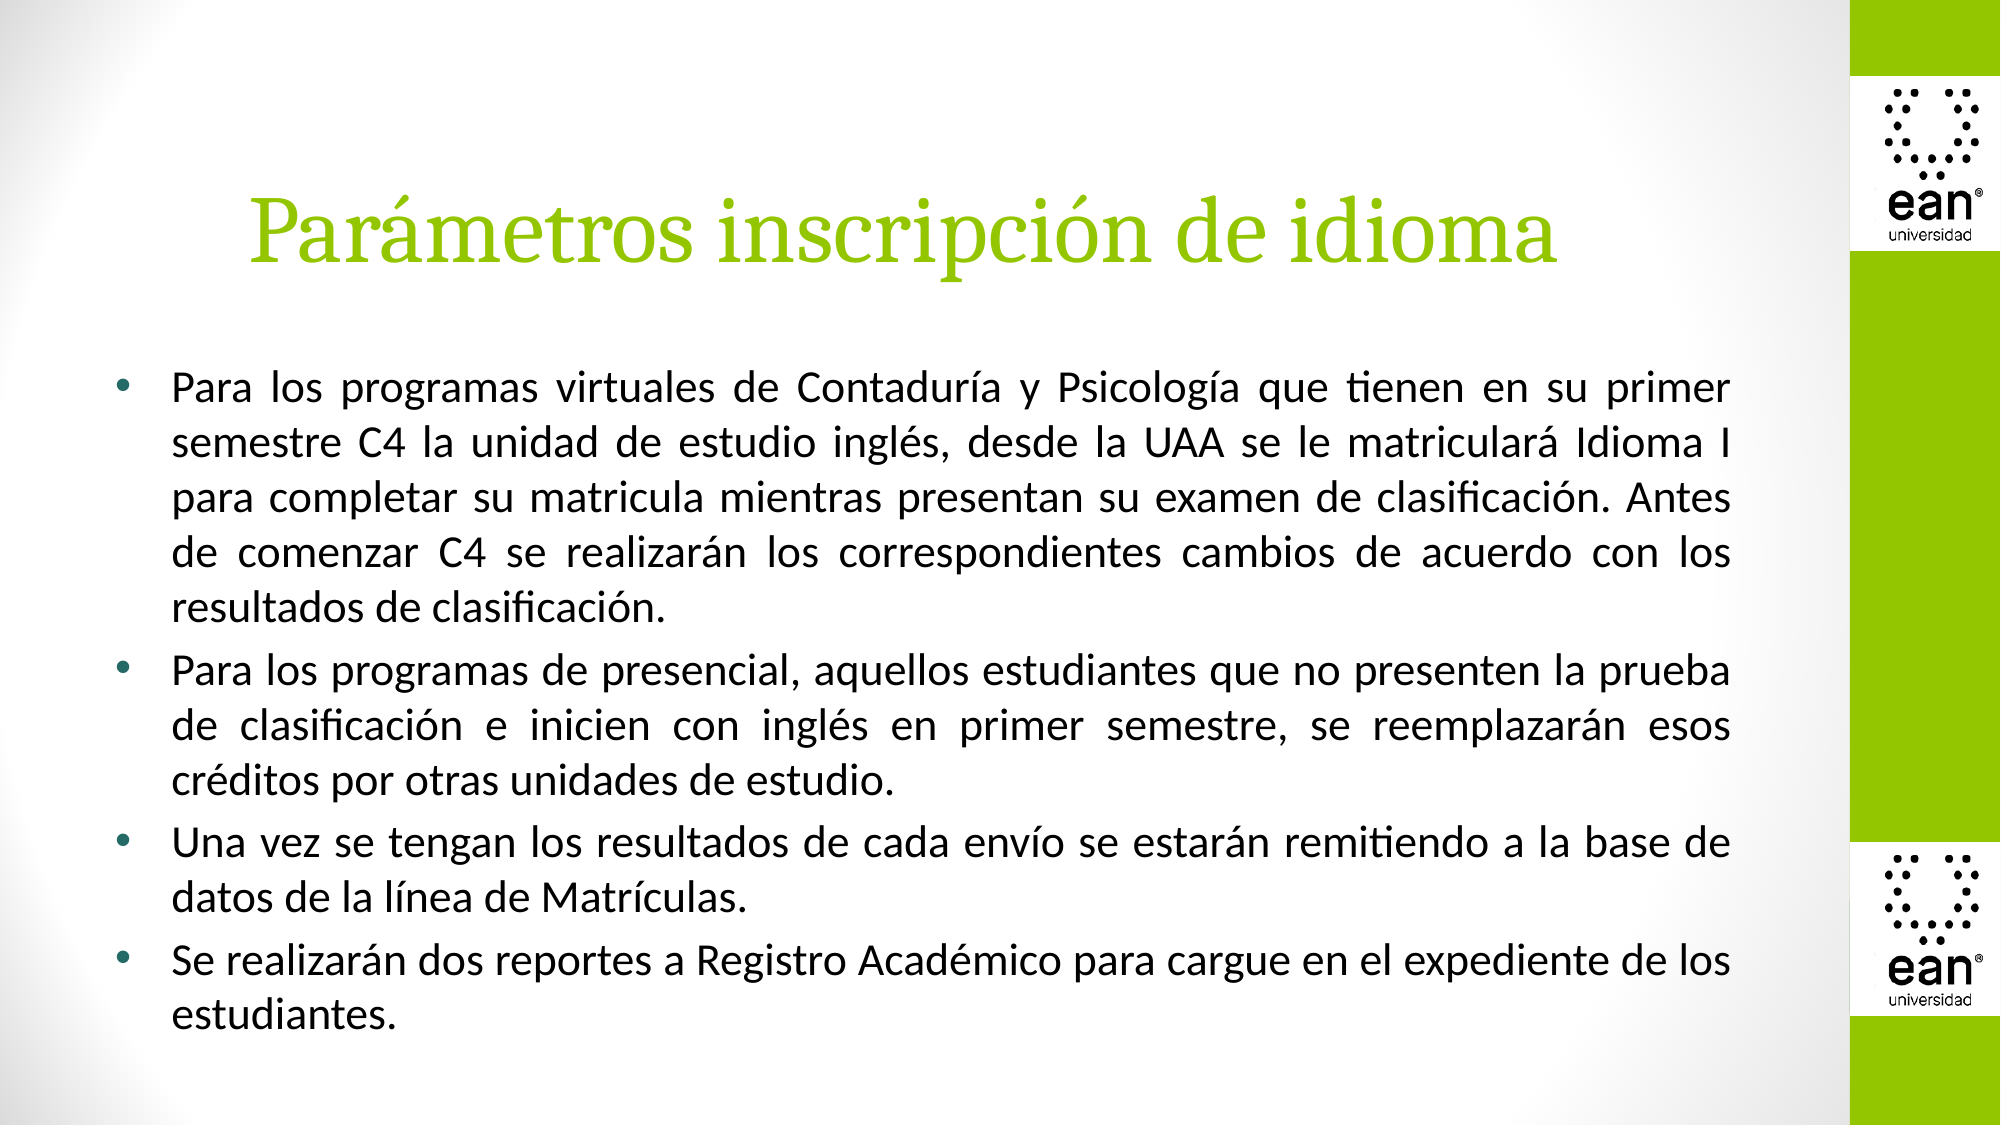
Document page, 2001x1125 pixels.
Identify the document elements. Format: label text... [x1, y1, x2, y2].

title Parámetros inscripción de idioma [81, 130, 1749, 318]
picture [1850, 0, 2001, 1125]
picture [0, 0, 1849, 1125]
list Para los programas virtuales de Contaduría y Psicología que tienen en su primer semestre C4 la unidad de estudio inglés, desde la UAA se le matriculará Idioma I para completar su matricula mientras presentan su examen de clasificación. Antes de comenzar C4 se realizarán los correspondientes cambios de acuerdo con los resultados de clasificación. Para los programas de presencial, aquellos estudiantes que no presenten la prueba de clasificación e inicien con inglés en primer semestre, se reemplazarán esos créditos por otras unidades de estudio. Una vez se tengan los resultados de cada envío se estarán remitiendo a la base de datos de la línea de Matrículas. Se realizarán dos reportes a Registro Académico para cargue en el expediente de los estudiantes. [81, 349, 1749, 1083]
